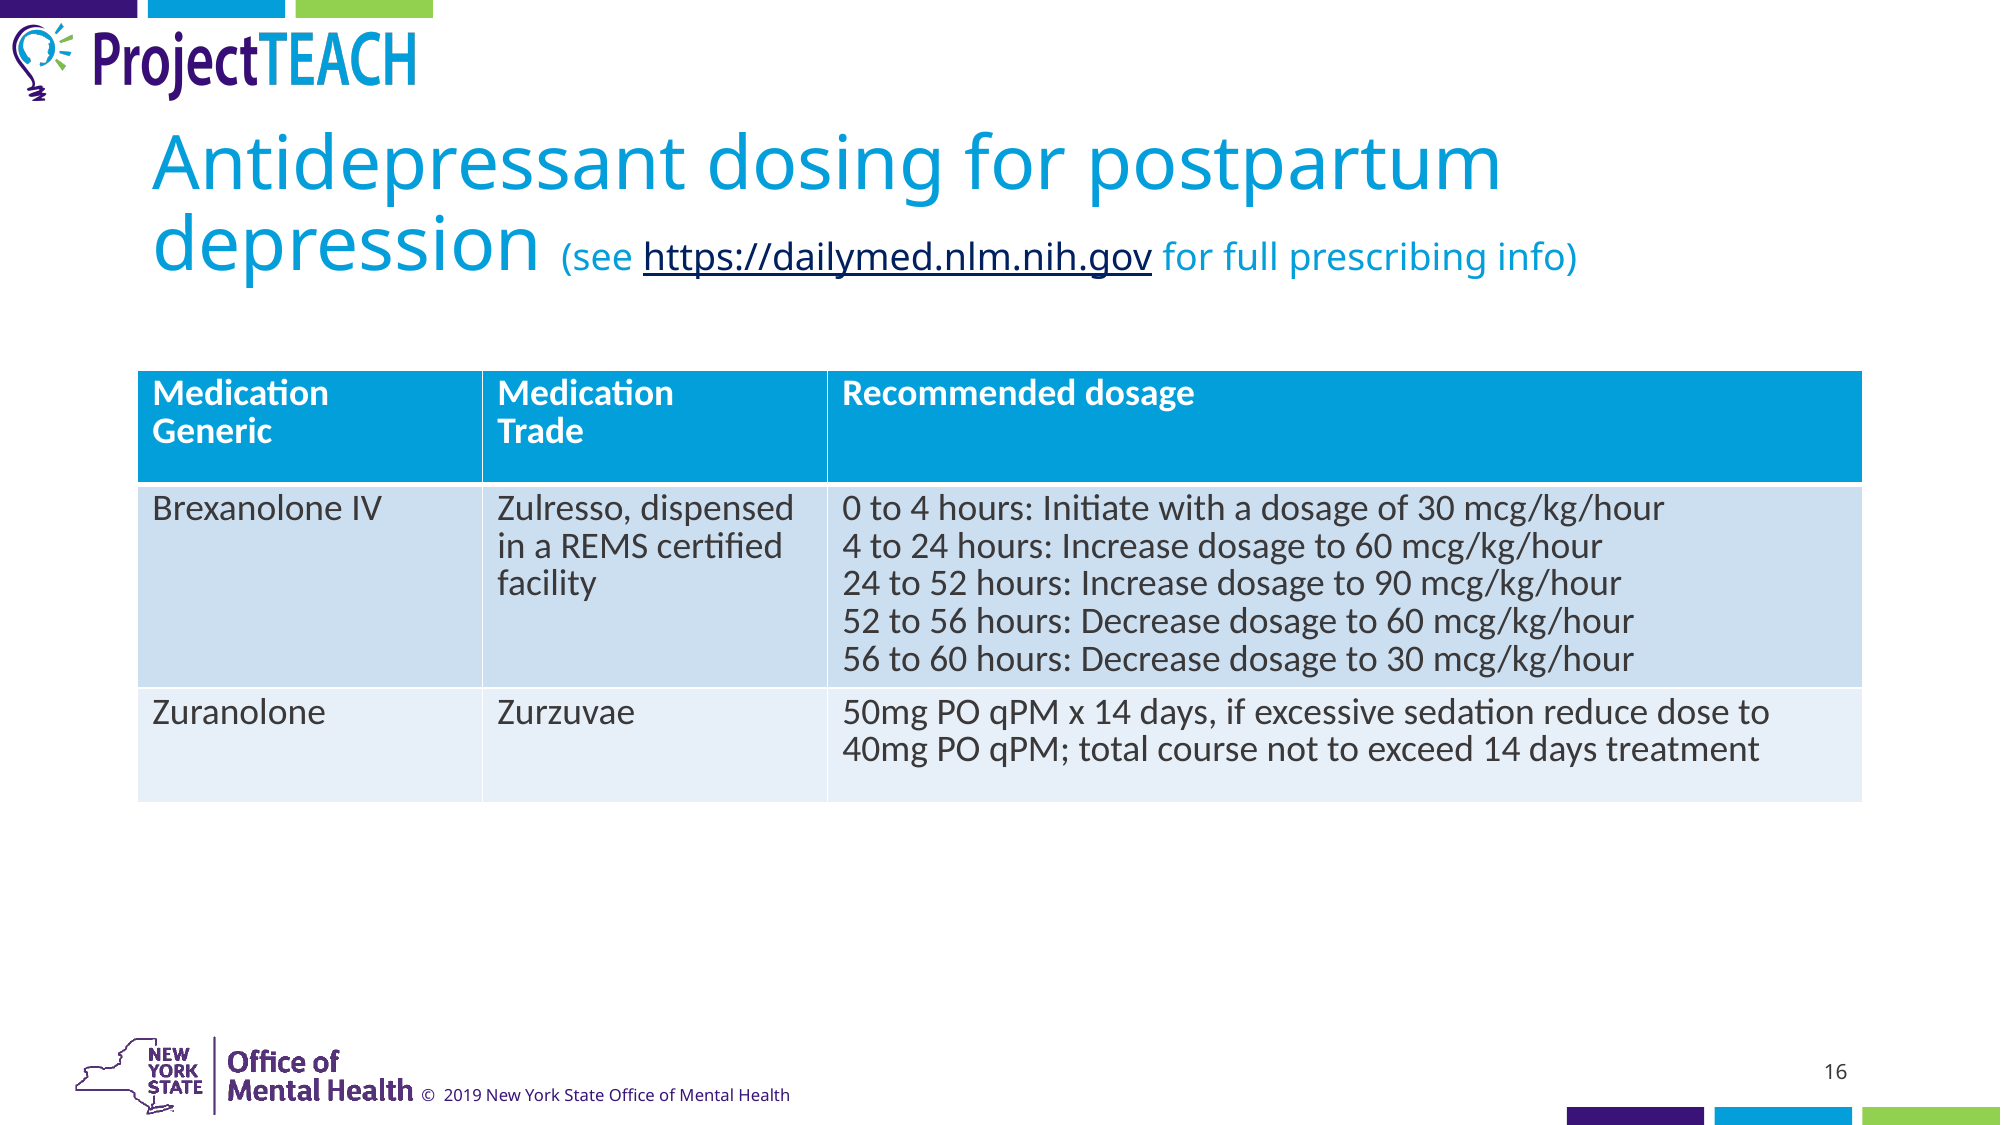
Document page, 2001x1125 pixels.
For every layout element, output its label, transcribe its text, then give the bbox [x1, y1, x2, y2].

table_header Recommended dosage [828, 371, 1862, 482]
slide_number 16 [1412, 1042, 1863, 1103]
table_cell Zuranolone [138, 689, 482, 802]
table_cell 0 to 4 hours: Initiate with a dosage of 30 mcg/kg/hour 4 to 24 hours: Increase dosage to 60 mcg/kg/hour 24 to 52 hours: Increase dosage to 90 mcg/kg/hour 52 to 56 hours: Decrease dosage to 60 mcg/kg/hour 56 to 60 hours: Decrease dosage to 30 mcg/kg/hour [828, 487, 1862, 687]
table_header Medication Trade [483, 371, 827, 482]
picture [12, 23, 415, 101]
picture [71, 1032, 417, 1119]
table_header Medication Generic [138, 371, 482, 482]
table_cell Brexanolone IV [138, 487, 482, 687]
title Antidepressant dosing for postpartum depression (see https://dailymed.nlm.nih.gov for full prescribing info) [137, 137, 1863, 273]
table_cell 50mg PO qPM x 14 days, if excessive sedation reduce dose to 40mg PO qPM; total course not to exceed 14 days treatment [828, 689, 1862, 802]
table_cell Zulresso, dispensed in a REMS certified facility [483, 487, 827, 687]
table_cell Zurzuvae [483, 689, 827, 802]
